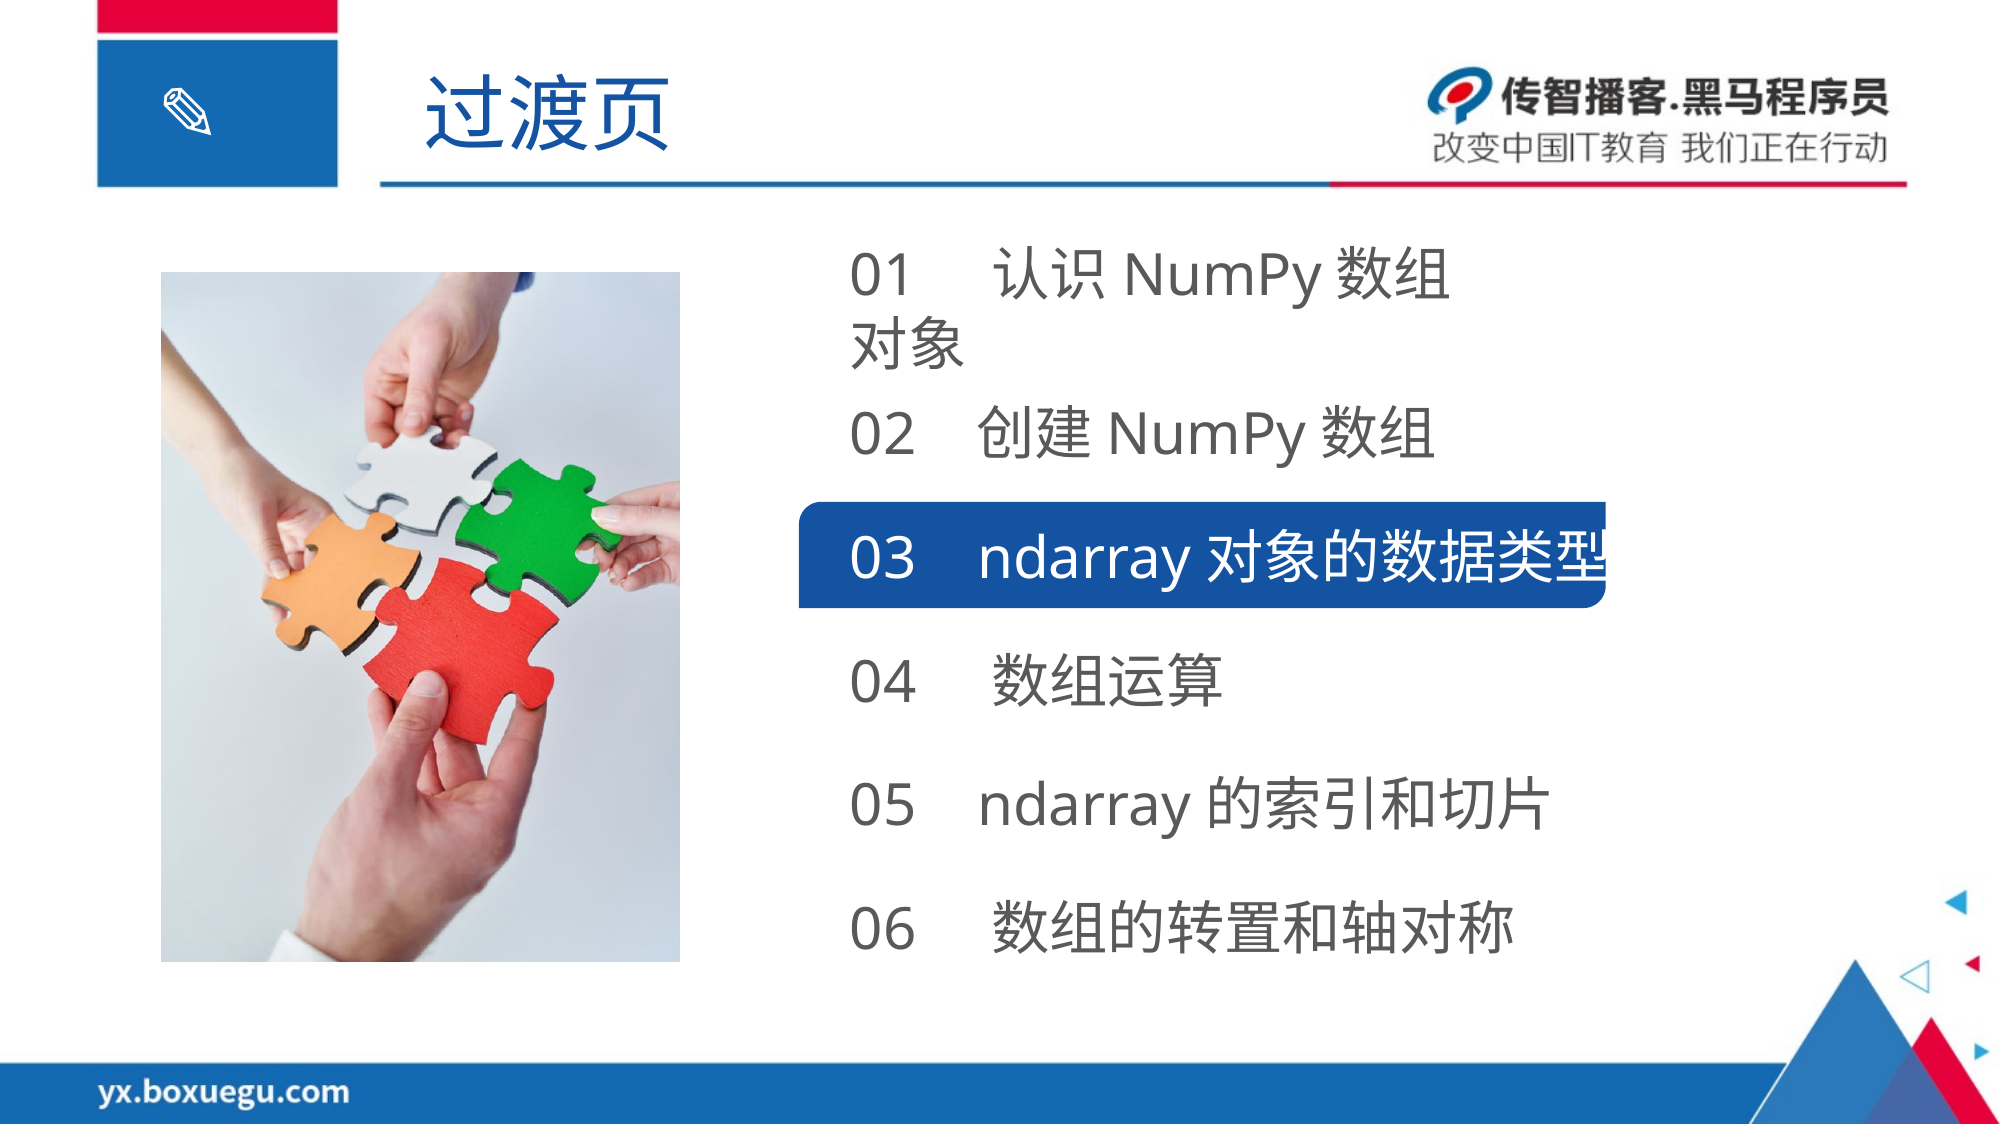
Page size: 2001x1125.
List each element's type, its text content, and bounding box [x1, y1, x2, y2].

text_box 05 ndarray的索引和切片 [849, 767, 1657, 838]
text_box 01 认识NumPy数组对象 [849, 237, 1497, 378]
text_box 03 ndarray对象的数据类型 [849, 519, 1657, 590]
text_box 04 数组运算 [849, 643, 1722, 714]
picture [0, 0, 2000, 1124]
text_box 过渡页 [409, 53, 899, 169]
text_box 02 创建NumPy数组 [849, 395, 1606, 467]
text_box 06 数组的转置和轴对称 [849, 891, 1657, 962]
text_box [797, 500, 1607, 610]
